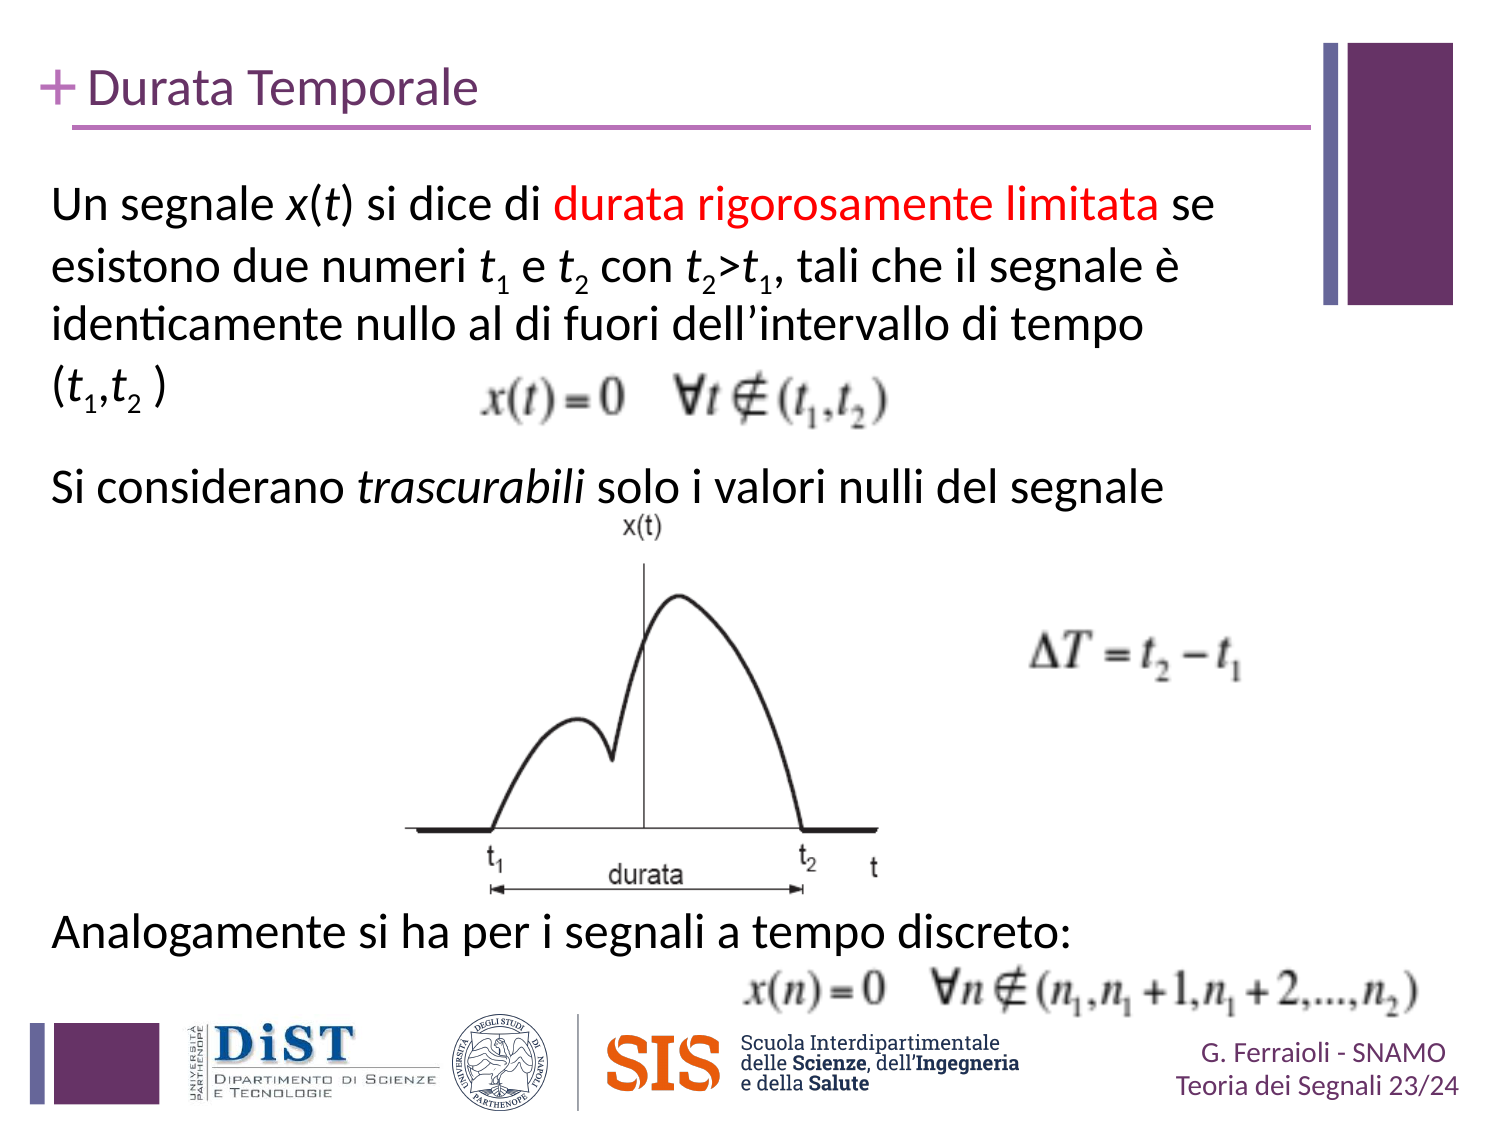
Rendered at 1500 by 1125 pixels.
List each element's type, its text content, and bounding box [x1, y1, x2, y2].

text_box Analogamente si ha per i segnali a tempo discreto: [36, 896, 1467, 968]
title Durata Temporale [72, 49, 1312, 128]
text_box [474, 361, 890, 433]
text_box Si considerano trascurabili solo i valori nulli del segnale [36, 451, 1466, 523]
picture [170, 1014, 1019, 1112]
text_box Un segnale x(t) si dice di durata rigorosamente limitata se esistono due numeri t1 e t2 con t2>t1, tali che il segnale è identicamente nullo al di fuori dell’intervallo di tempo (t1,t2 ) [36, 168, 1248, 423]
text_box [737, 956, 1423, 1021]
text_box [1023, 621, 1248, 687]
picture [364, 487, 920, 910]
